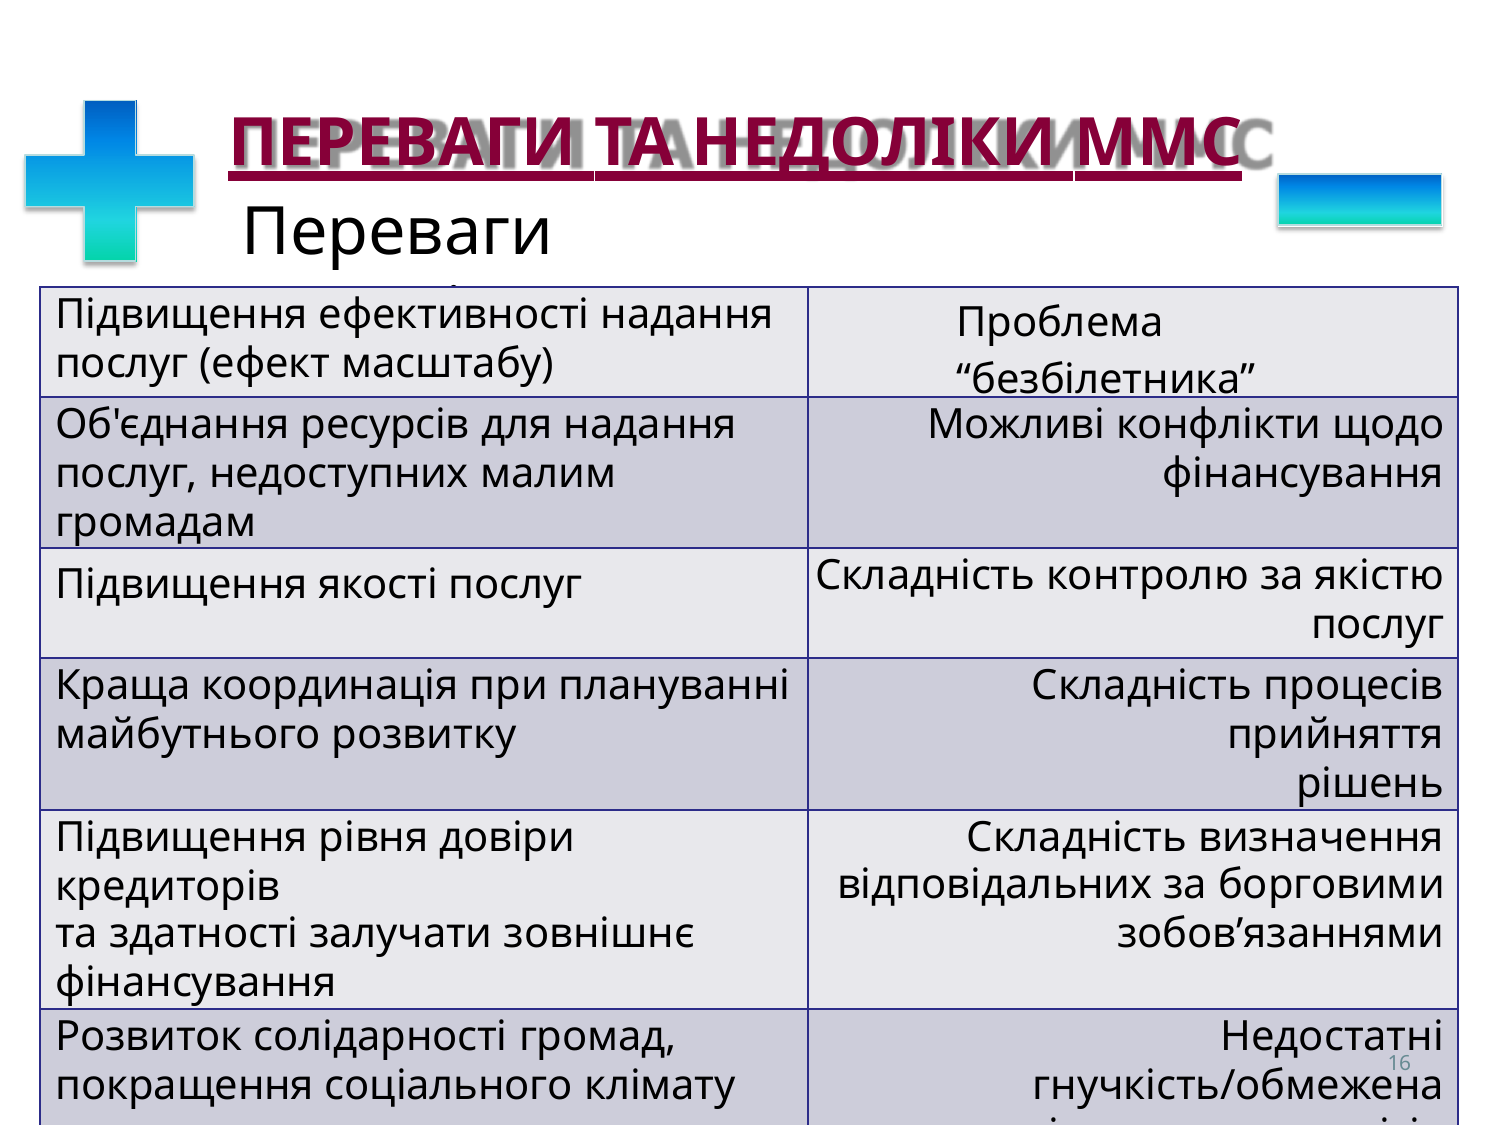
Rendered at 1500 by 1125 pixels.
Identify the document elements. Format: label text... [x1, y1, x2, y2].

table_cell Підвищення якості послуг [41, 549, 807, 657]
title ПЕРЕВАГИ ТА НЕДОЛІКИ ММС Переваги Недоліки [226, 87, 1274, 286]
table_cell Об'єднання ресурсів для надання послуг, недоступних малим громадам [41, 398, 807, 547]
table_cell Можливі конфлікти щодо фінансування [809, 398, 1457, 547]
table_cell Cкладність процесів прийняття рішень [809, 659, 1457, 809]
table_cell Складність контролю за якістю послуг [809, 549, 1457, 657]
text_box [1269, 169, 1450, 237]
table_cell Підвищення рівня довіри кредиторів та здатності залучати зовнішнє фінансування [41, 811, 807, 1008]
slide_number 16 [1381, 1047, 1417, 1125]
table_cell Краща координація при плануванні майбутнього розвитку [41, 659, 807, 809]
table_cell Розвиток солідарності громад, покращення соціального клімату [41, 1010, 807, 1125]
picture [232, 115, 1275, 183]
table_cell Складність визначення відповідальних за борговими зобов’язаннями [809, 811, 1457, 1008]
table_header Підвищення ефективності надання послуг (ефект масштабу) [41, 288, 807, 396]
table_cell Недостатні гнучкість/обмежена здатність до компромісів [809, 1010, 1457, 1125]
table_header Проблема “безбілетника” [809, 288, 1457, 396]
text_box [18, 98, 201, 272]
